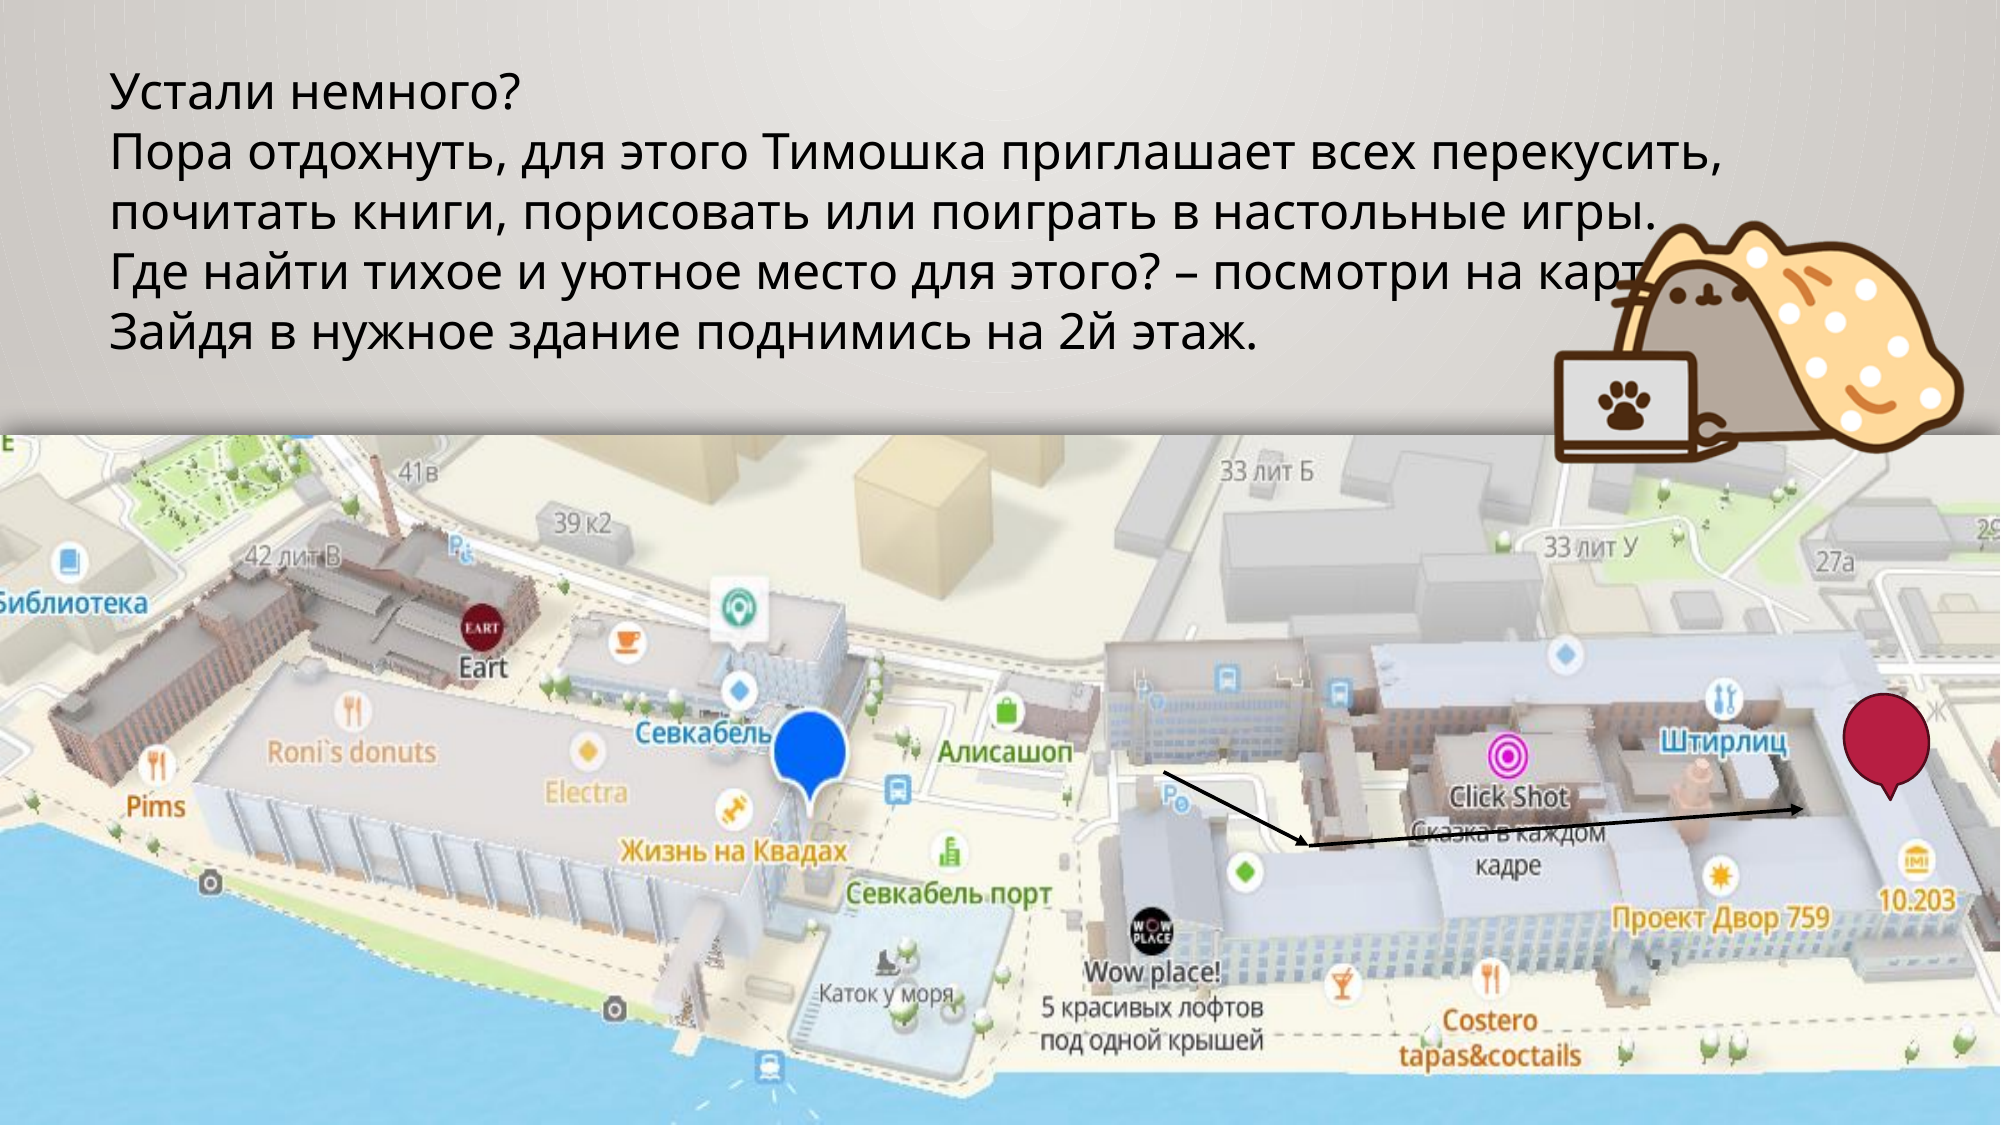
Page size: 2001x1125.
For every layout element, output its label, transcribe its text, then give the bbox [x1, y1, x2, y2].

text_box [0, 435, 2000, 1125]
picture [1502, 87, 2000, 586]
text_box Устали немного? Пора отдохнуть, для этого Тимошка приглашает всех перекусить, почитать книги, порисовать или поиграть в настольные игры. Где найти тихое и уютное место для этого? – посмотри на карту! Зайдя в нужное здание поднимись на 2й этаж. [94, 52, 1906, 367]
